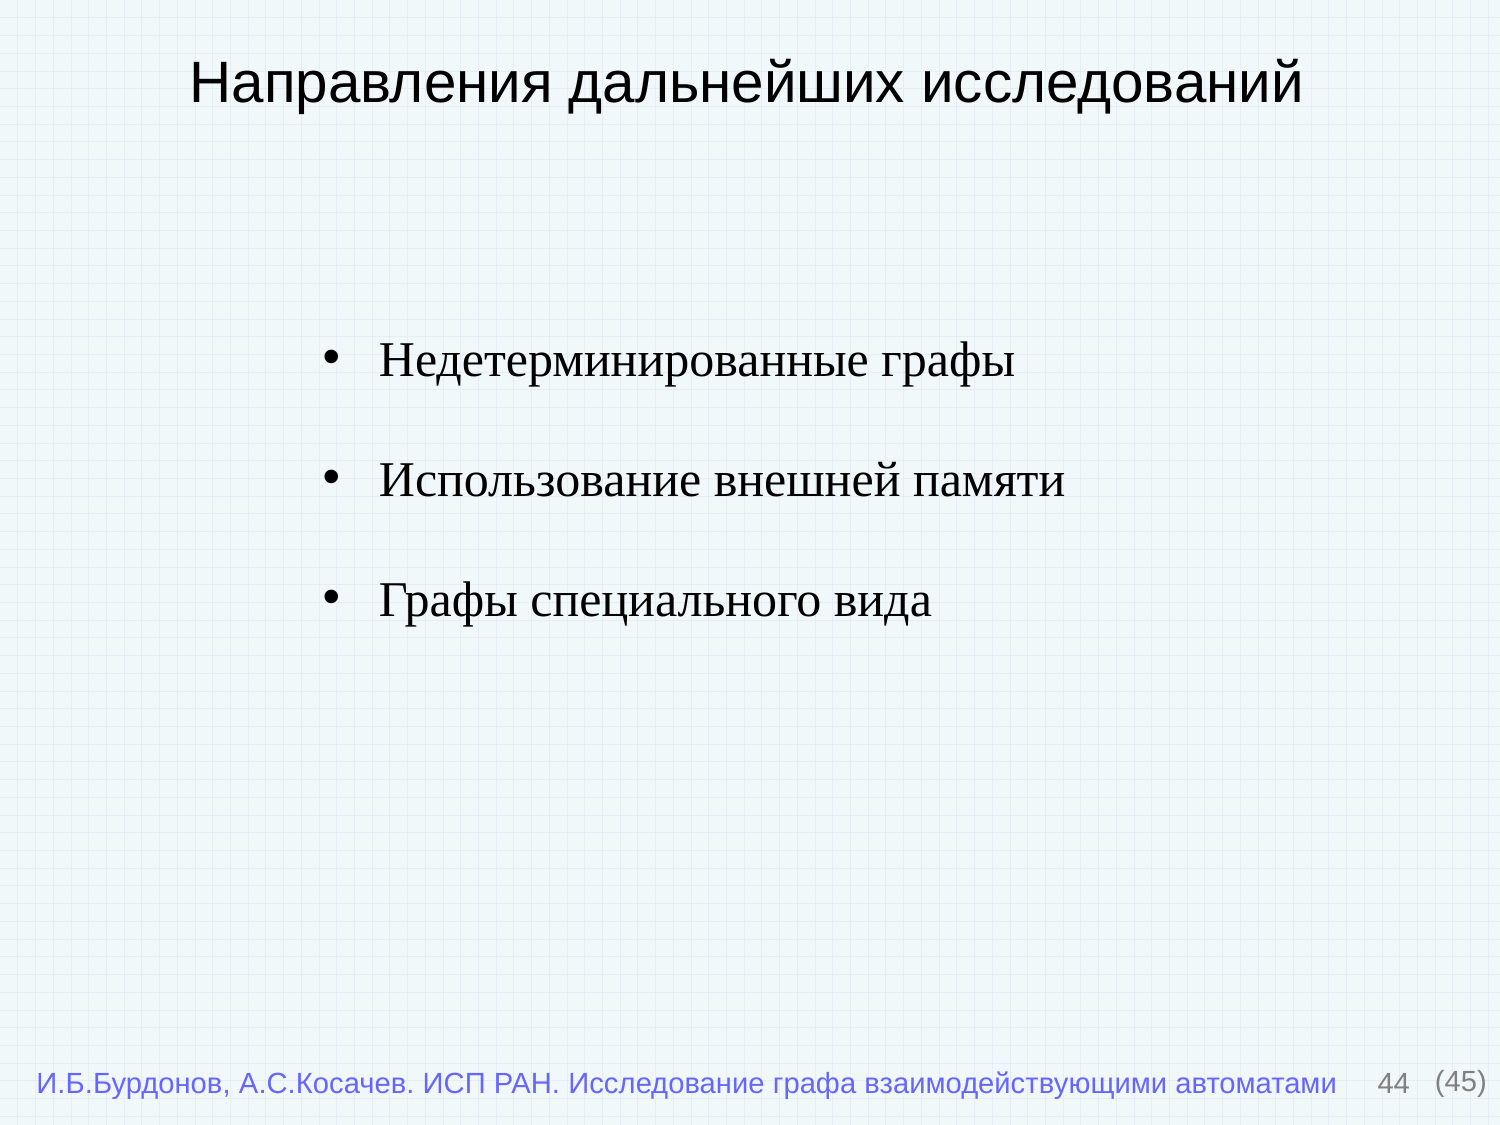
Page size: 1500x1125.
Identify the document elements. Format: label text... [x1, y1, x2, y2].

slide_number 44 [1074, 1056, 1426, 1125]
text_box (45) [1435, 1061, 1488, 1097]
title Направления дальнейших исследований [29, 0, 1465, 189]
text_box И.Б.Бурдонов, А.С.Косачев. ИСП РАН. Исследование графа взаимодействующими автоматами [36, 1064, 1339, 1100]
text_box Недетерминированные графы Использование внешней памяти Графы специального вида [310, 320, 1078, 633]
